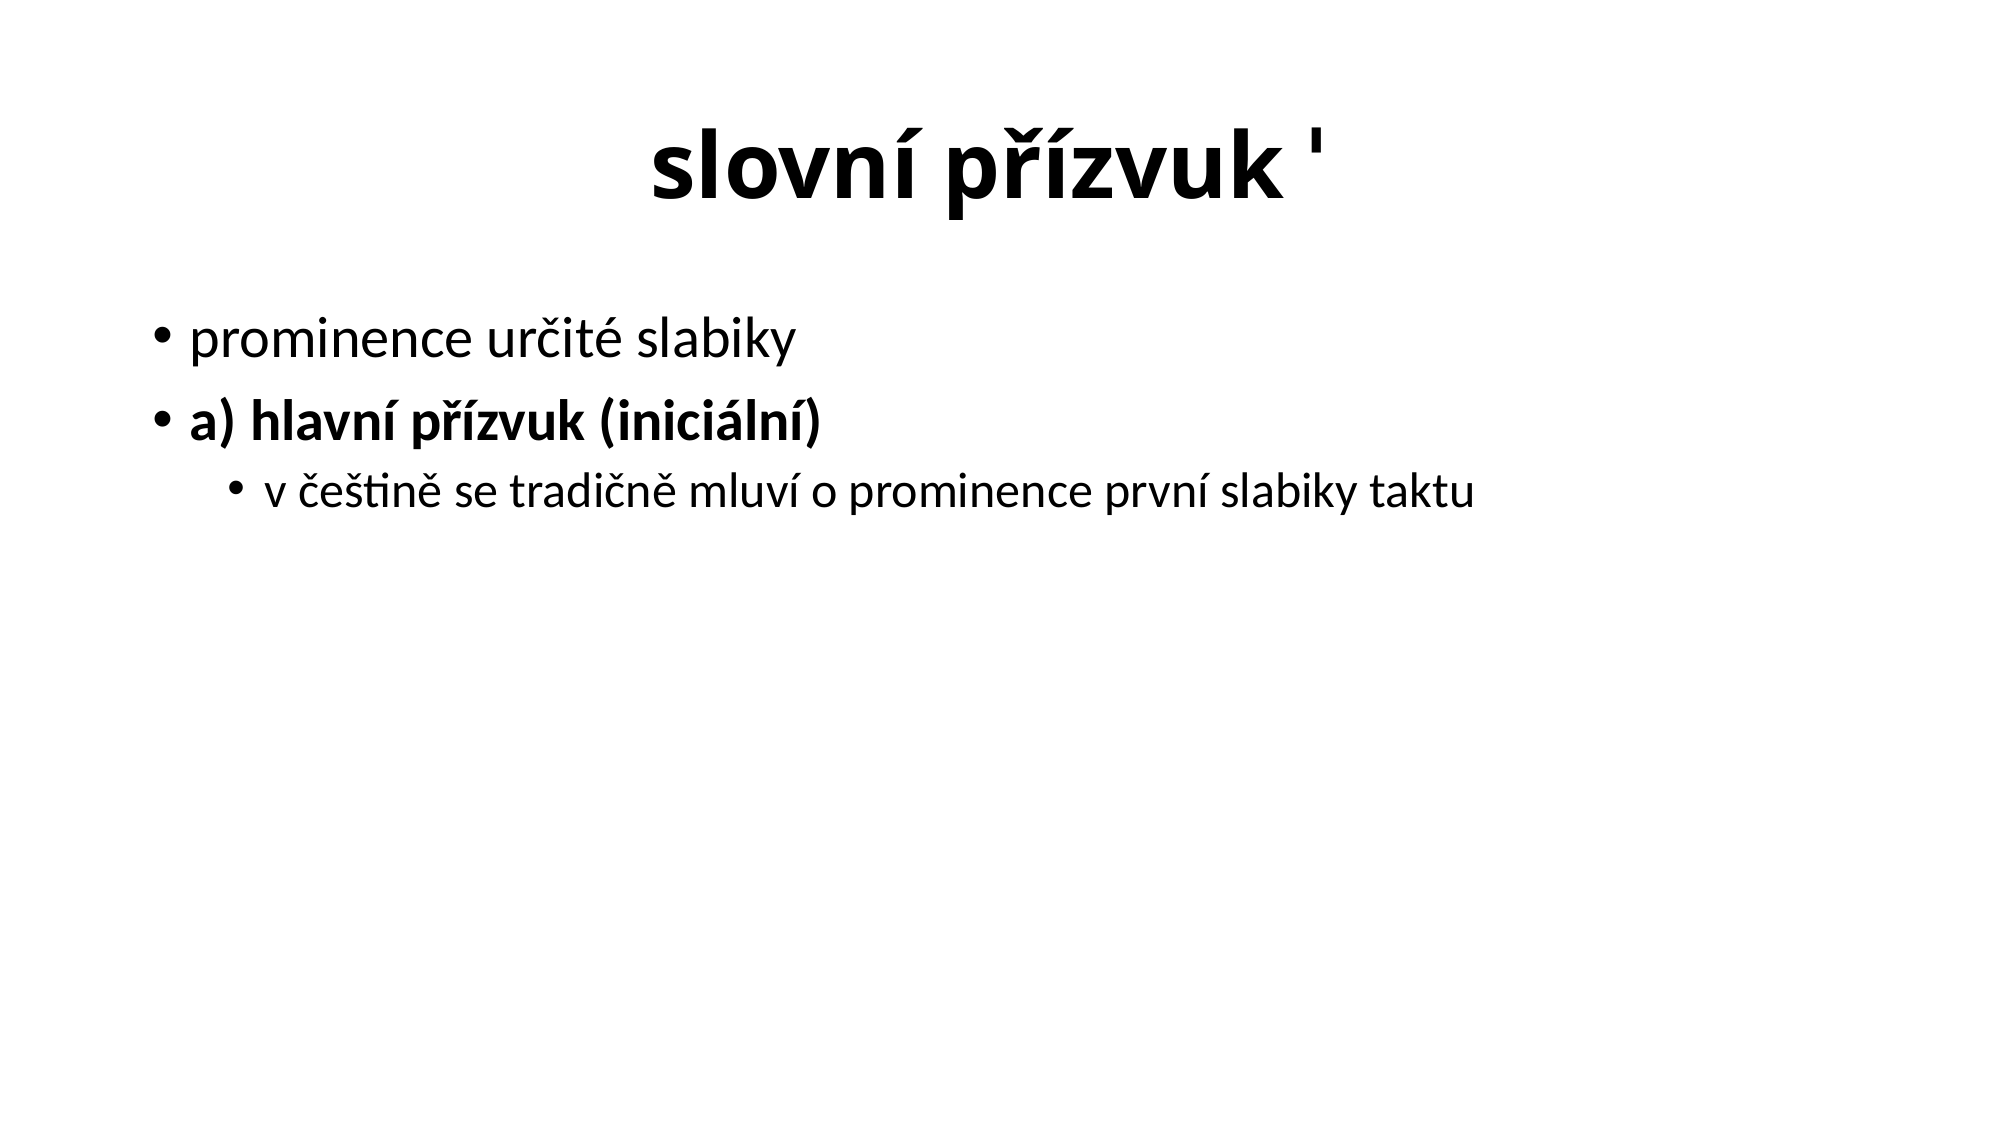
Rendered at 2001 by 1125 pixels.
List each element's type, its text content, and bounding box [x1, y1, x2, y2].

title slovní přízvuk ˈ [137, 59, 1863, 278]
list prominence určité slabiky a) hlavní přízvuk (iniciální) v češtině se tradičně mluví o prominence první slabiky taktu [137, 299, 1863, 1080]
